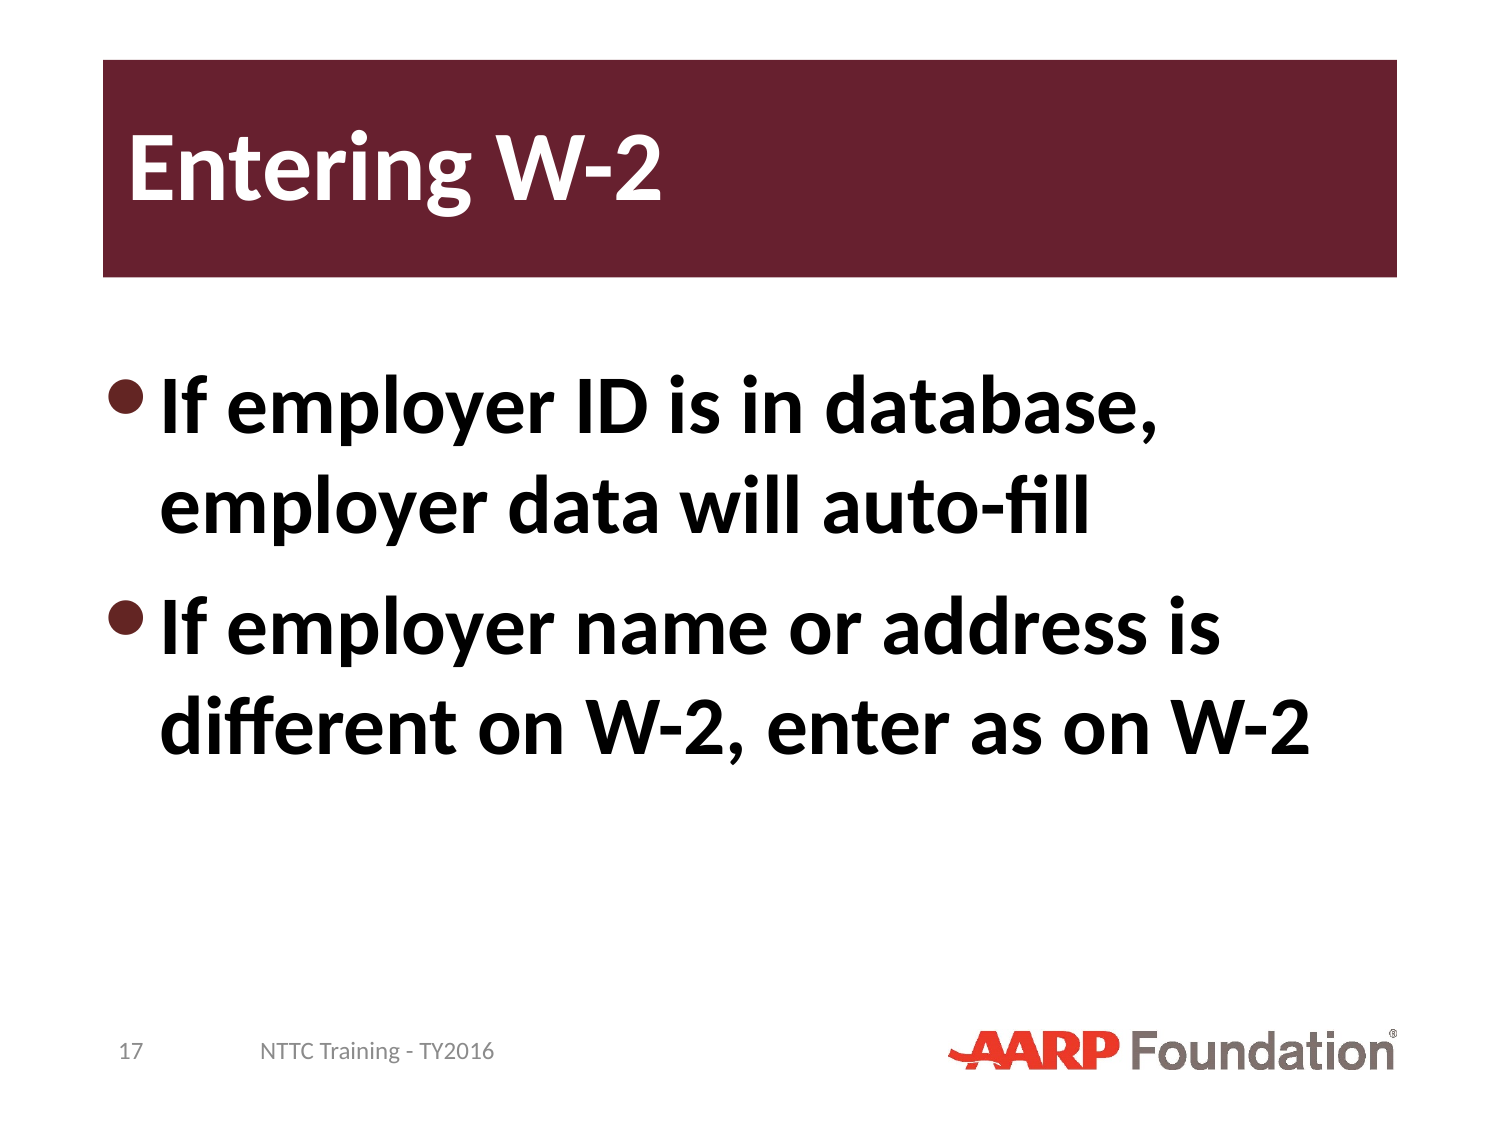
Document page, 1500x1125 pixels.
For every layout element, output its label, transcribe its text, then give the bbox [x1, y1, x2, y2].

footer NTTC Training - TY2016 [245, 1019, 812, 1080]
list If employer ID is in database, employer data will auto-fill If employer name or address is different on W-2, enter as on W-2 [103, 350, 1394, 988]
title Entering W-2 [103, 59, 1397, 278]
slide_number 17 [103, 1019, 208, 1080]
picture [948, 1029, 1397, 1070]
